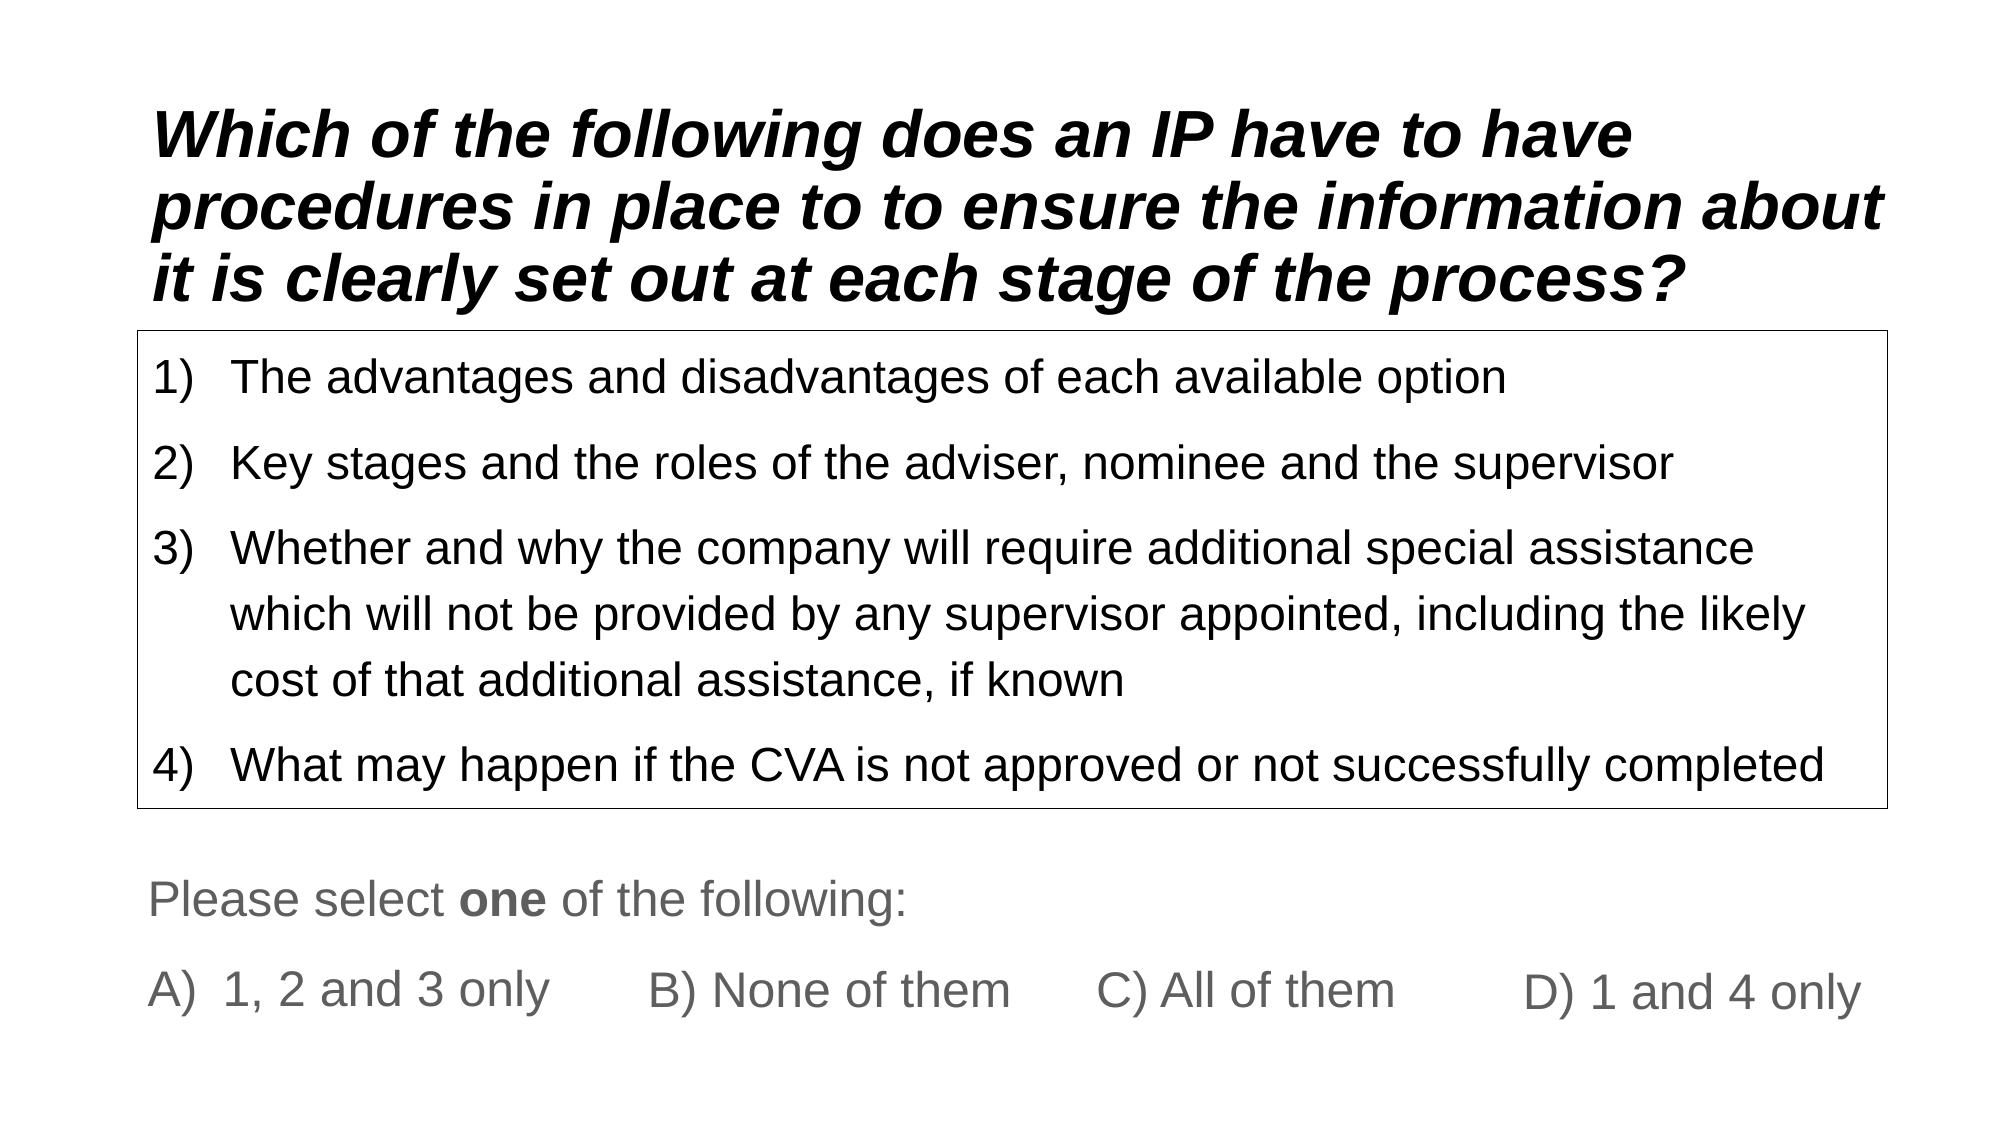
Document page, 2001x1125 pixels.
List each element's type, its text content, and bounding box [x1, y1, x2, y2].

text_box C) All of them [1081, 941, 1451, 1038]
text_box Please select one of the following: 1, 2 and 3 only [132, 850, 949, 1125]
list The advantages and disadvantages of each available option Key stages and the roles of the adviser, nominee and the supervisor Whether and why the company will require additional special assistance which will not be provided by any supervisor appointed, including the likely cost of that additional assistance, if known What may happen if the CVA is not approved or not successfully completed [137, 330, 1888, 809]
text_box B) None of them [632, 941, 1393, 1125]
title Which of the following does an IP have to have procedures in place to to ensure the information about it is clearly set out at each stage of the process? [137, 99, 1932, 317]
text_box D) 1 and 4 only [1507, 943, 1932, 1095]
